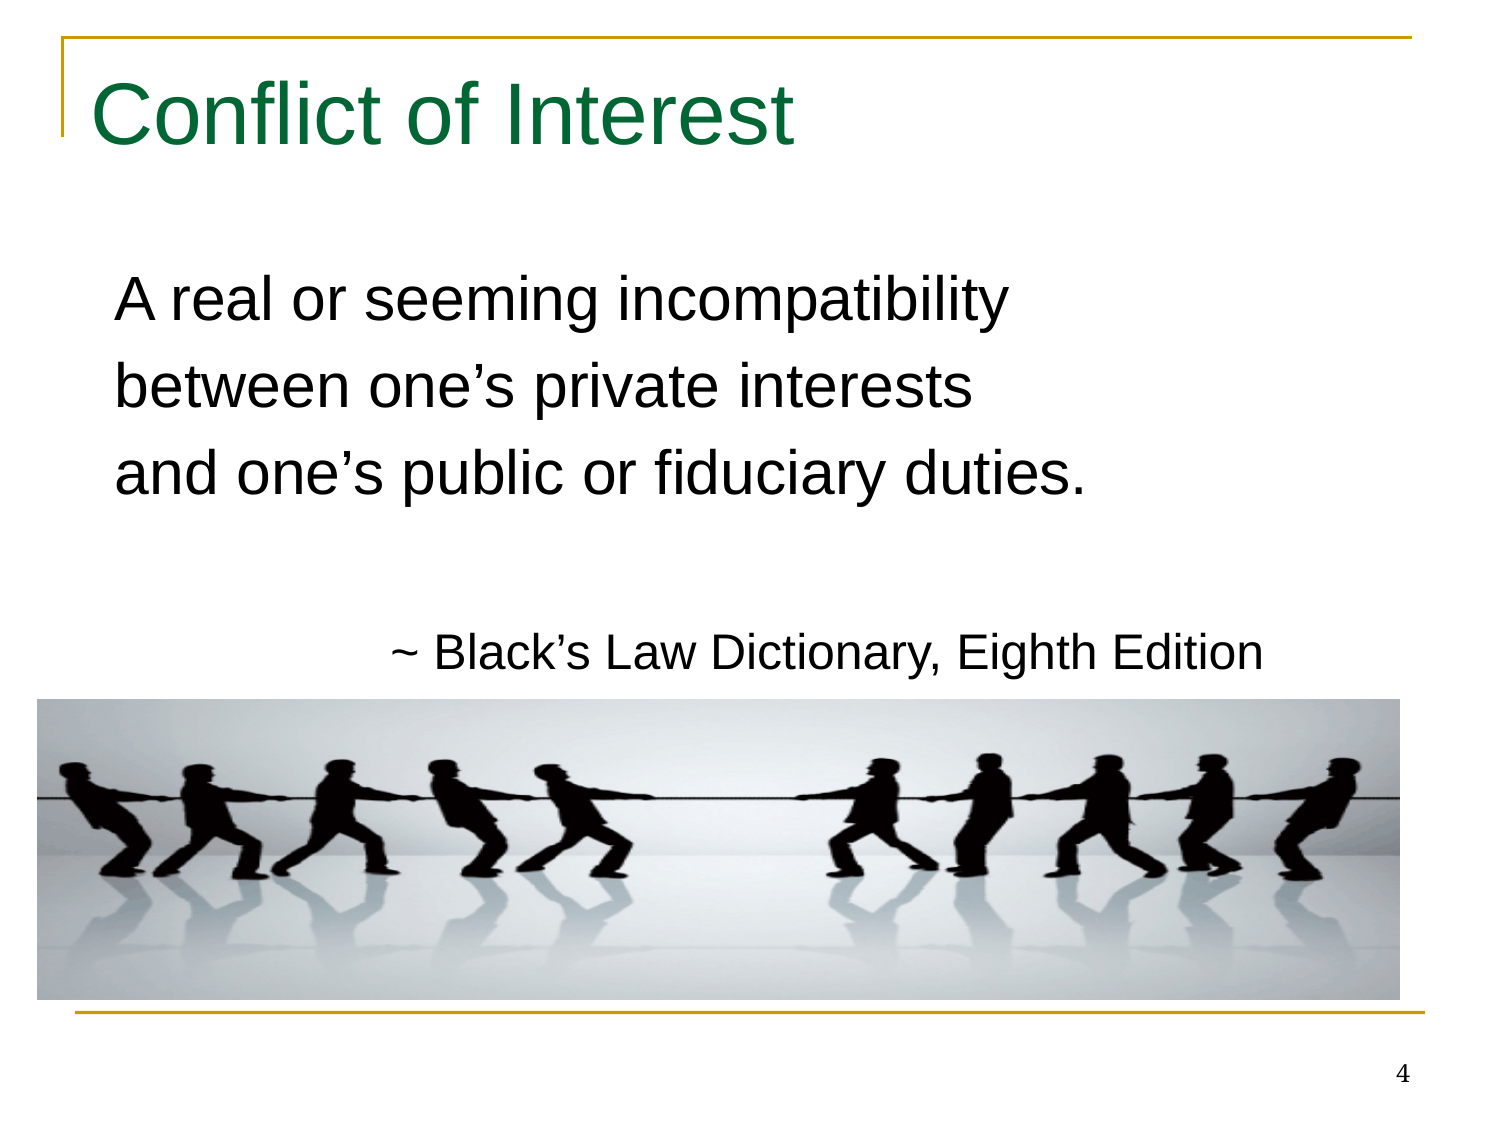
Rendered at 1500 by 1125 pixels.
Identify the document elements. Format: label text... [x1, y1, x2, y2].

picture [37, 699, 1401, 1001]
list A real or seeming incompatibility between one’s private interests and one’s public or fiduciary duties. ~ Black’s Law Dictionary, Eighth Edition [99, 249, 1280, 698]
slide_number 4 [1074, 1023, 1426, 1100]
title Conflict of Interest [74, 49, 1426, 150]
